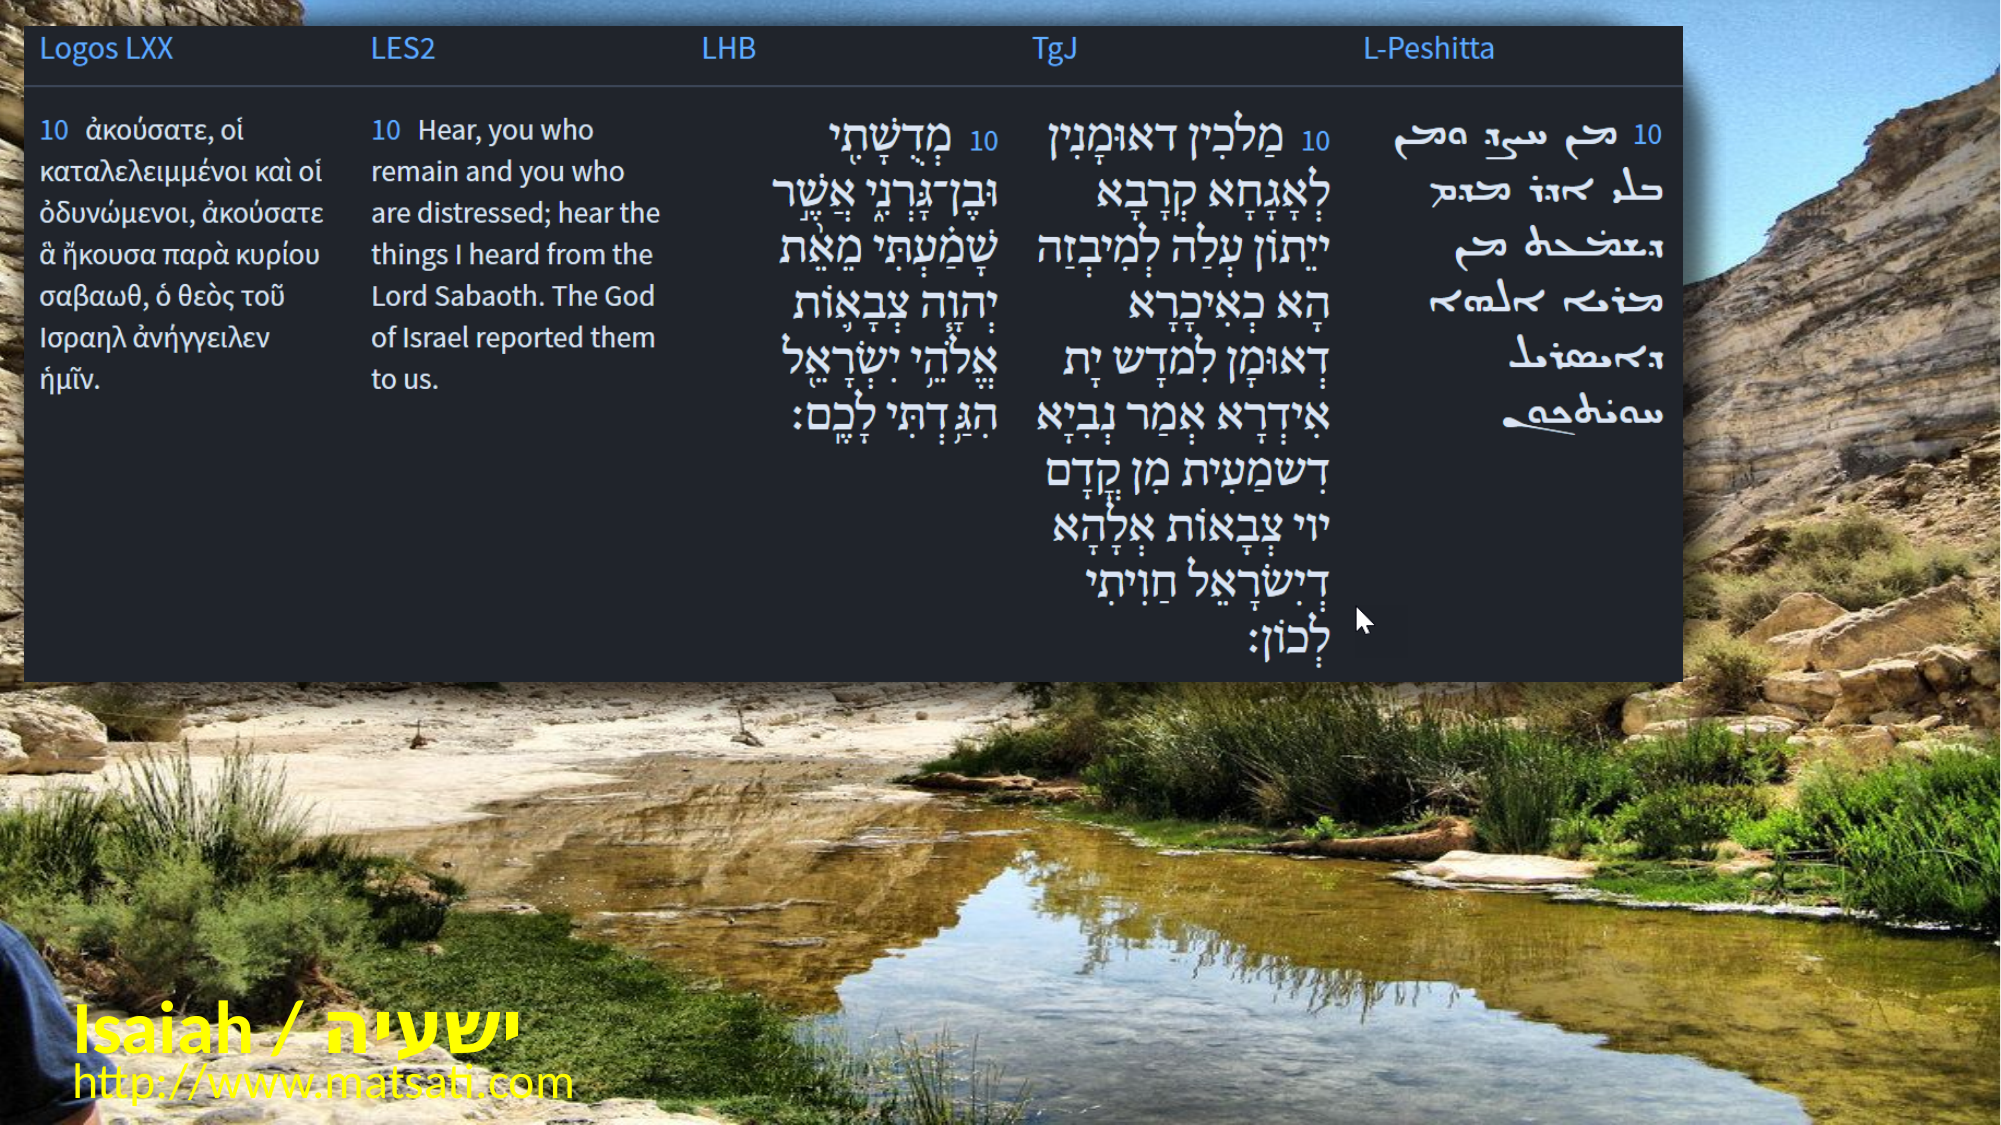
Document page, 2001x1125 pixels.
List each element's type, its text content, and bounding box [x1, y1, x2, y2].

text_box [1683, 116, 1687, 610]
text_box Isaiah / ישעיה [1683, 102, 1691, 623]
picture [0, 0, 2001, 1125]
text_box Isaiah / ישעיה [108, 682, 1620, 688]
text_box Isaiah / ישעיה [57, 971, 1716, 1076]
text_box http://www.matsati.com [57, 1076, 1275, 1116]
